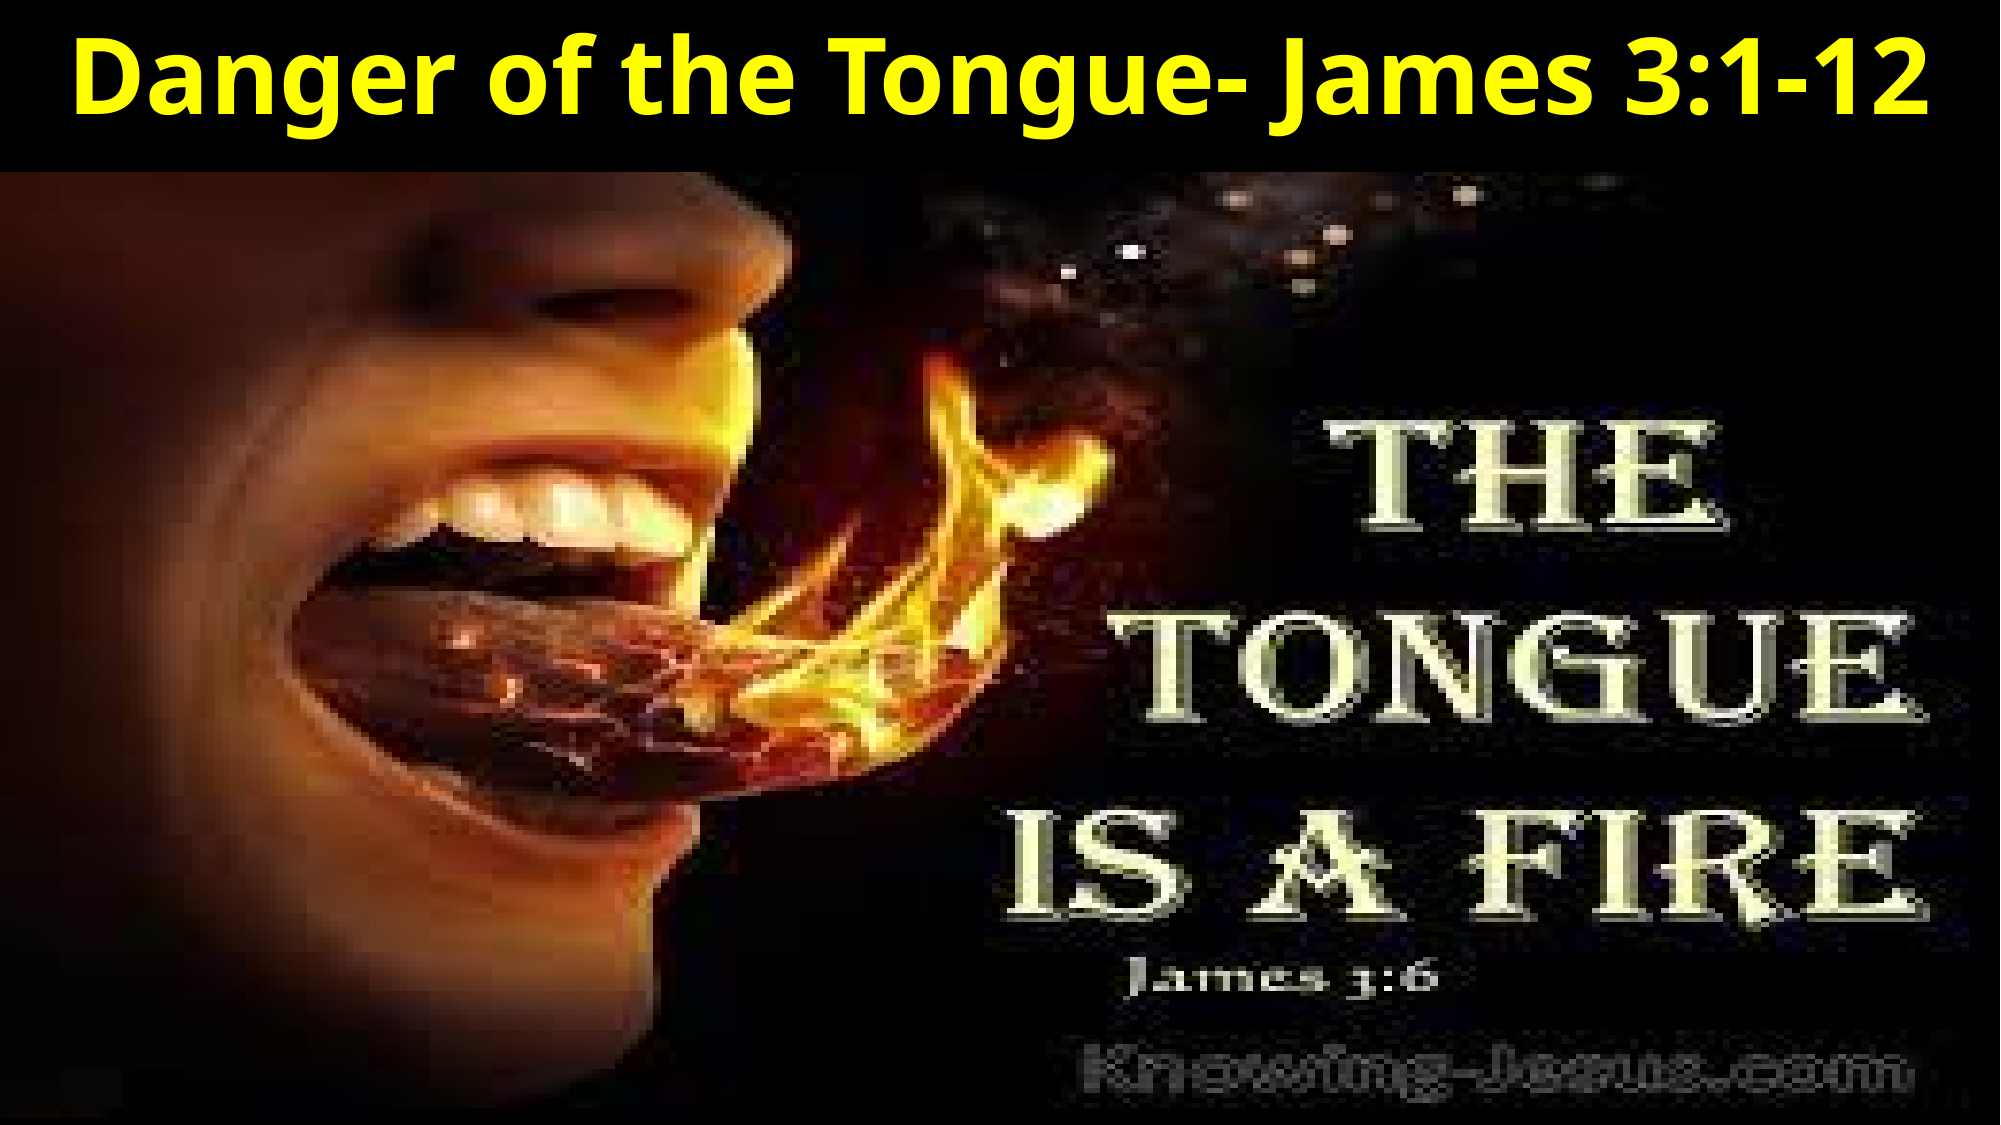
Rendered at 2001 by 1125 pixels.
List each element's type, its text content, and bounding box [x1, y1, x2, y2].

picture [0, 172, 2000, 1118]
title Danger of the Tongue- James 3:1-12 [0, 0, 2000, 162]
